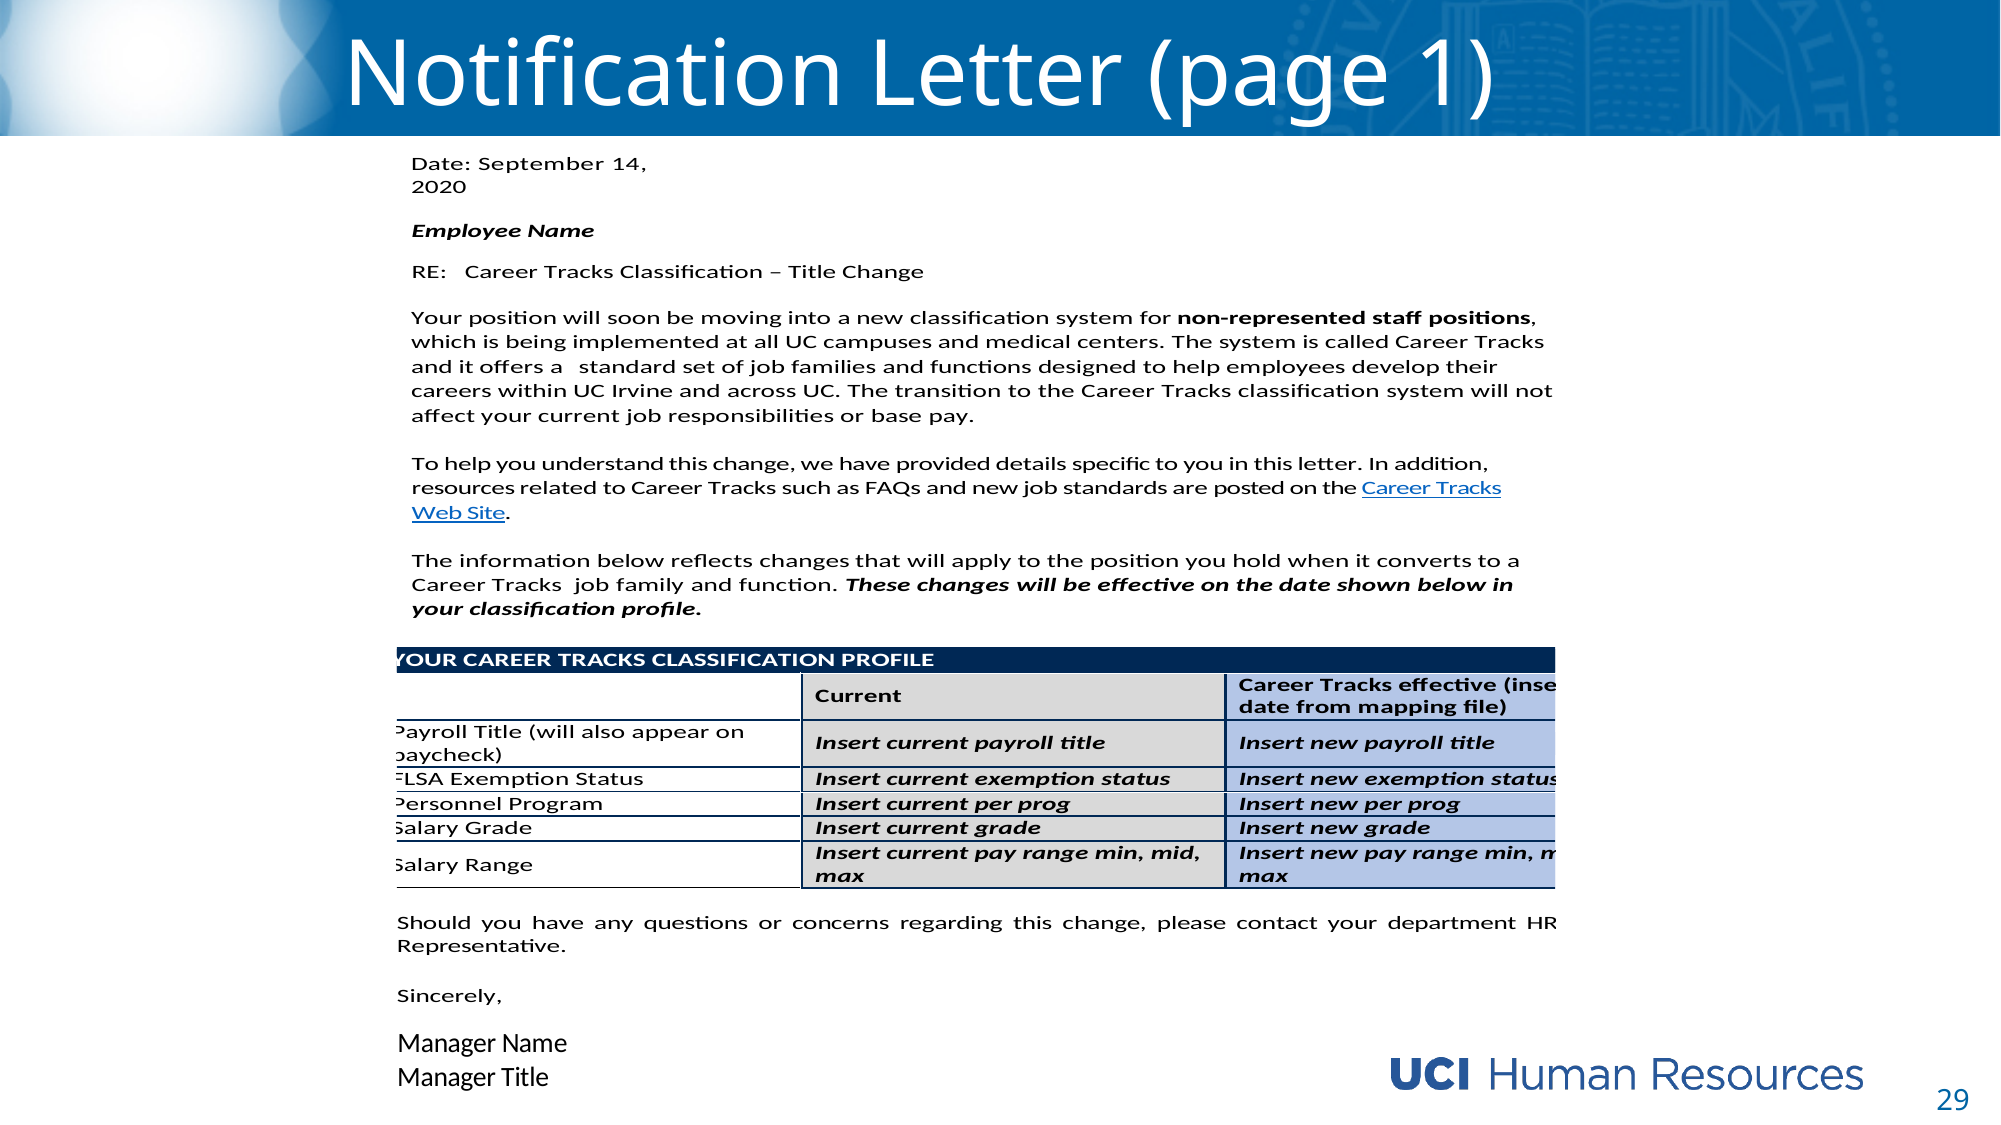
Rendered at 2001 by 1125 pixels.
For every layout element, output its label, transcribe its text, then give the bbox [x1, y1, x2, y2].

picture [396, 1026, 1863, 1095]
picture [396, 152, 1556, 1010]
picture [0, 0, 2001, 136]
slide_number 29 [1921, 1073, 2000, 1125]
title Notification Letter (page 1) [328, 15, 2000, 136]
